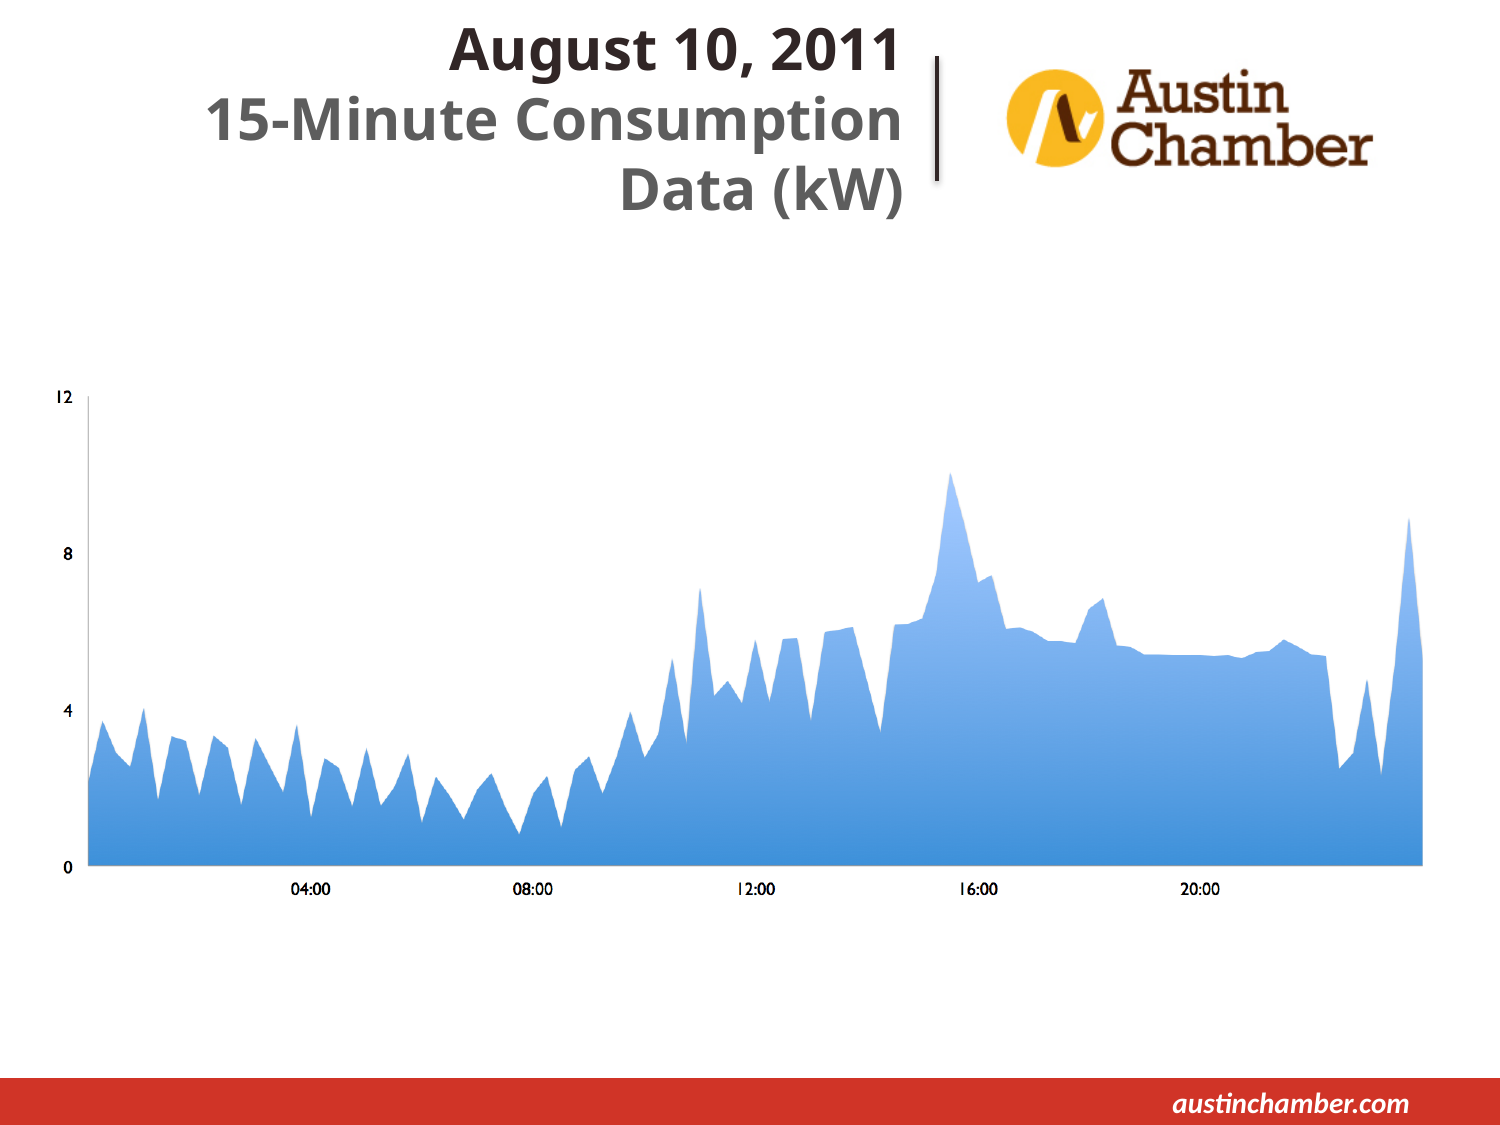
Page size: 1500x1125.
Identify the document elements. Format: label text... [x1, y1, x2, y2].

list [49, 381, 1452, 905]
title August 10, 2011 15-Minute Consumption Data (kW) [75, 49, 919, 186]
picture [976, 37, 1407, 200]
